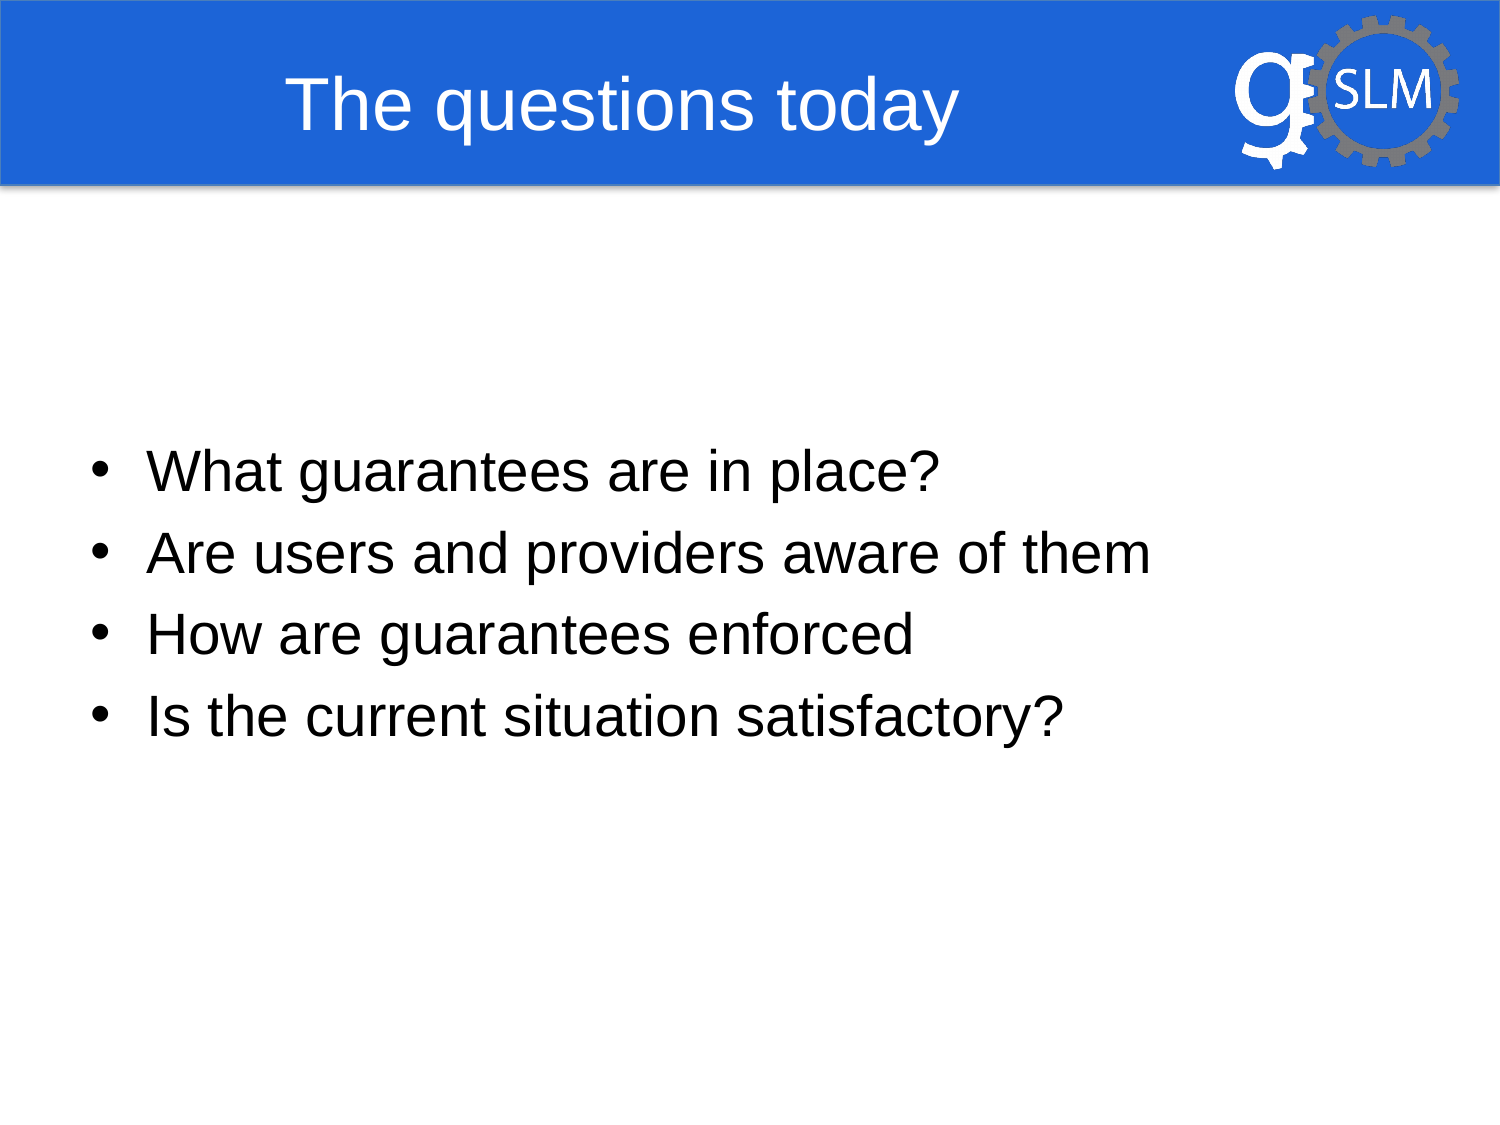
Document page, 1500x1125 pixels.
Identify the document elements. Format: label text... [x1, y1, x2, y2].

picture [1235, 15, 1459, 170]
list What guarantees are in place? Are users and providers aware of them How are guarantees enforced Is the current situation satisfactory? [74, 262, 1426, 1006]
title The questions today [74, 29, 1171, 171]
